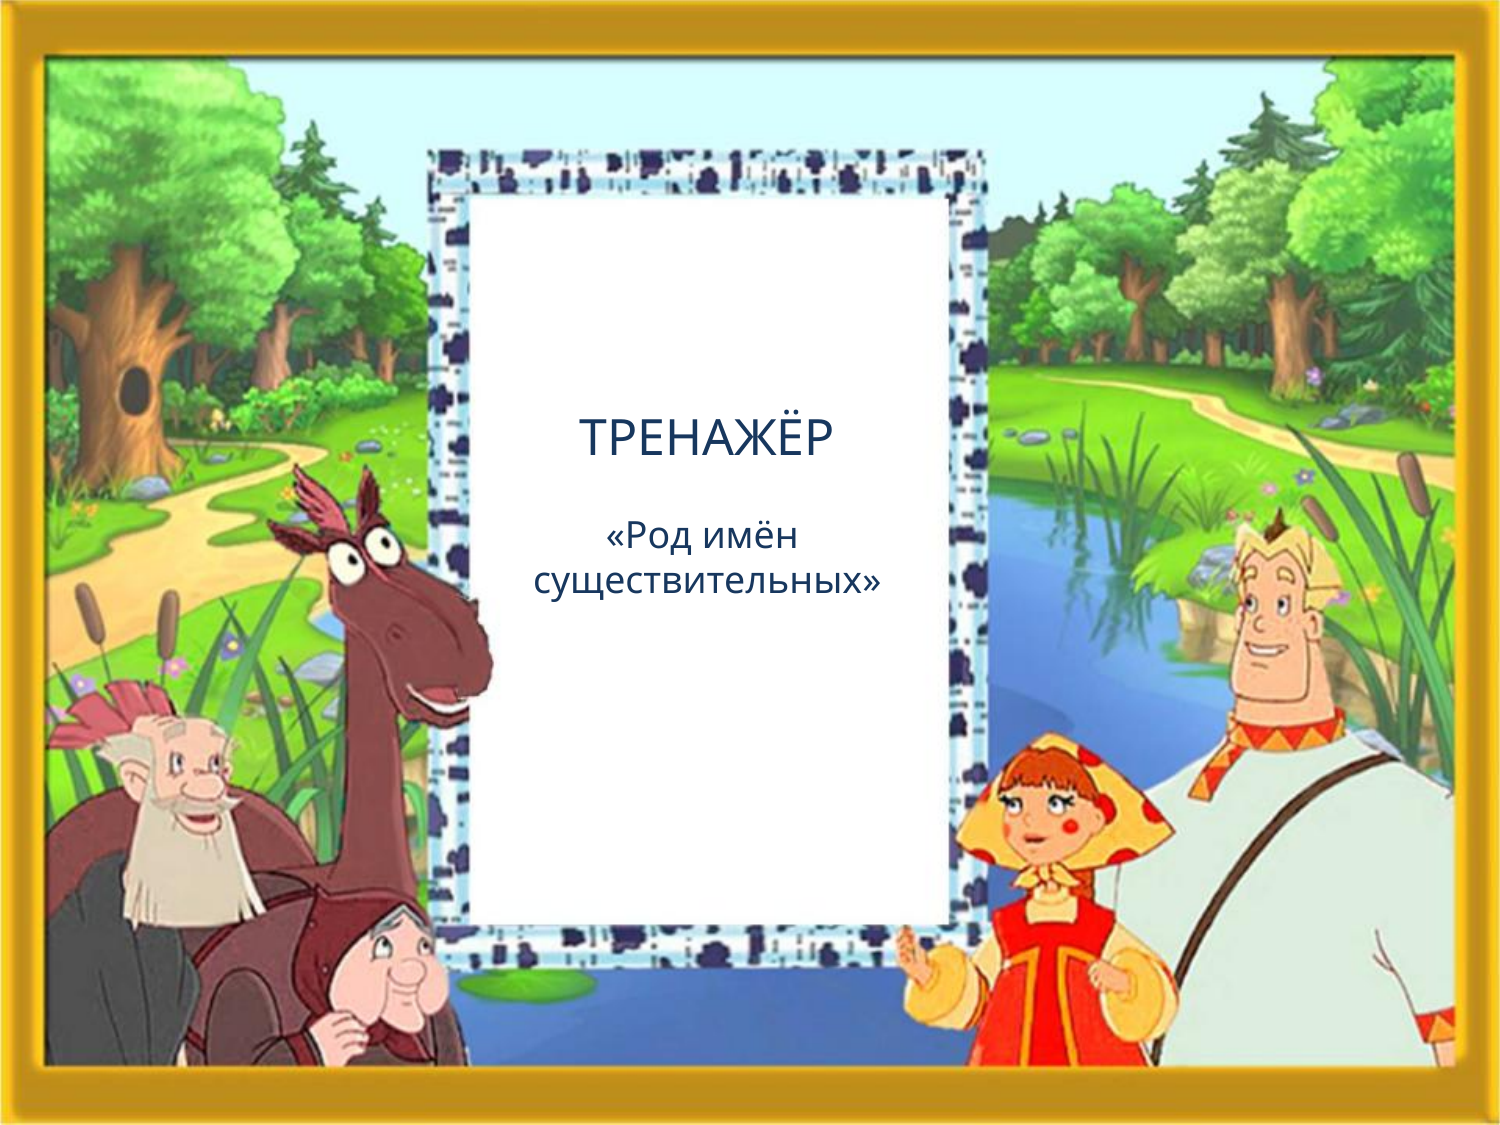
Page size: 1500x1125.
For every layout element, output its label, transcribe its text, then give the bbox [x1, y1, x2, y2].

text_box ТРЕНАЖЁР «Род имён существительных» [468, 398, 946, 609]
picture [0, 0, 1500, 1125]
